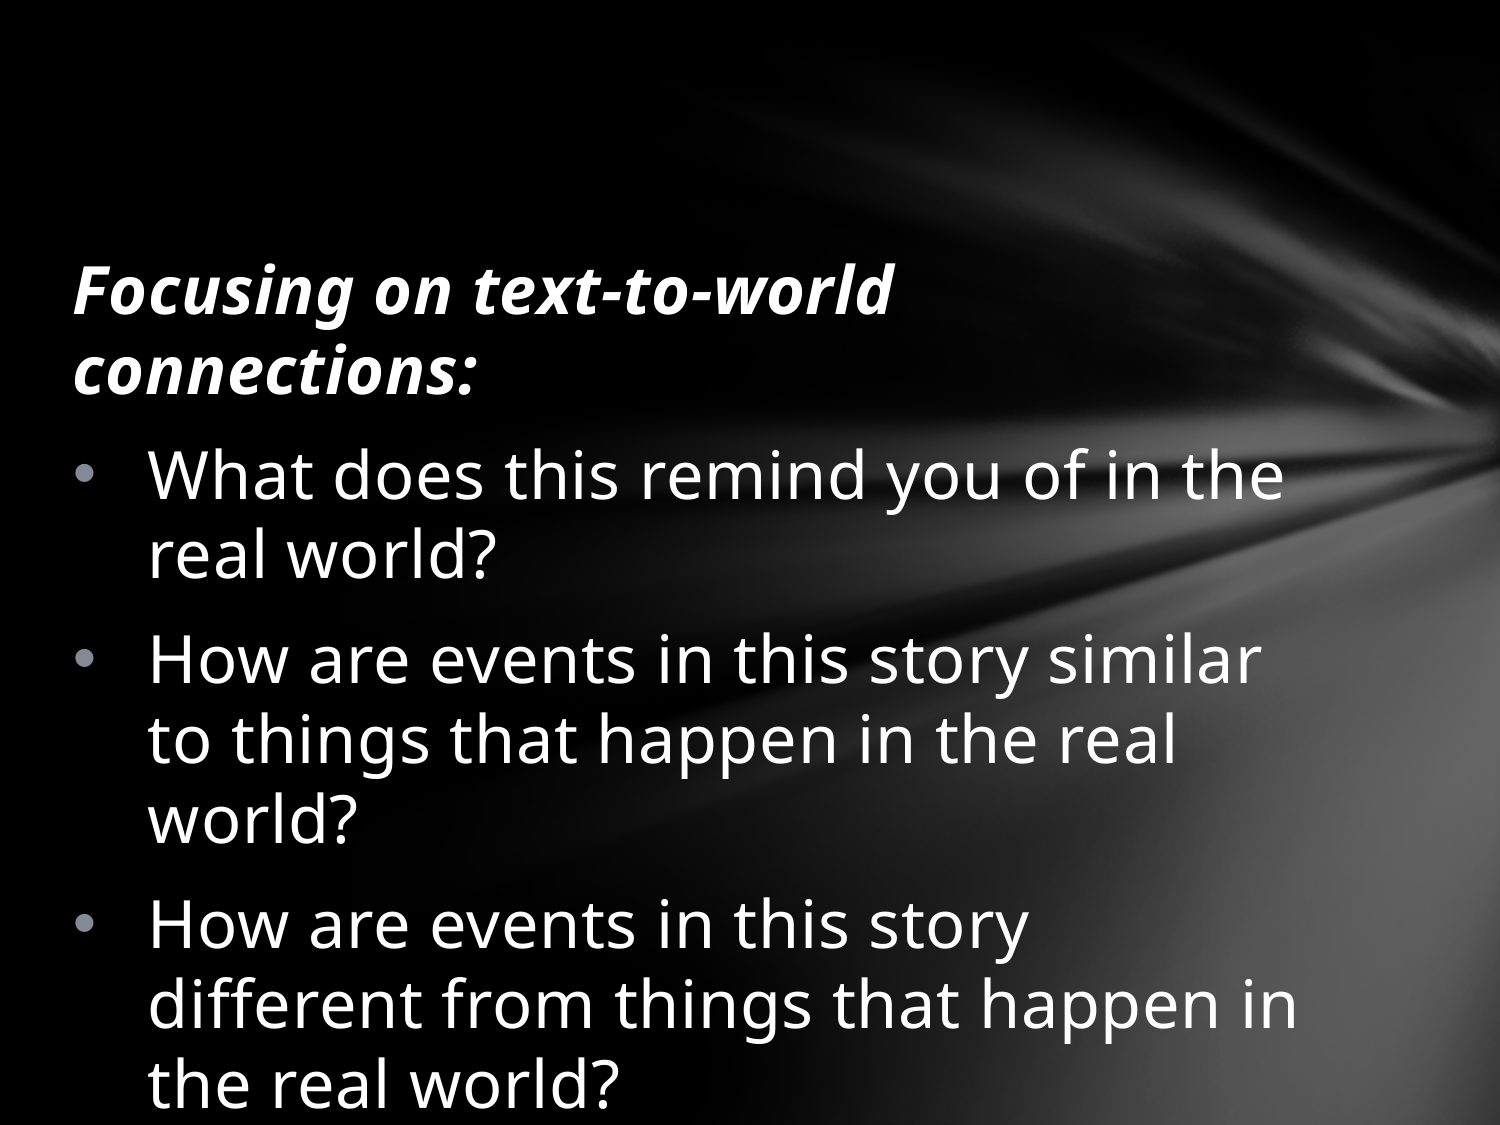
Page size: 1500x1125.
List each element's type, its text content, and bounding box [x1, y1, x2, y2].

list Focusing on text-to-world connections: What does this remind you of in the real world? How are events in this story similar to things that happen in the real world? How are events in this story different from things that happen in the real world? [57, 239, 1318, 1015]
